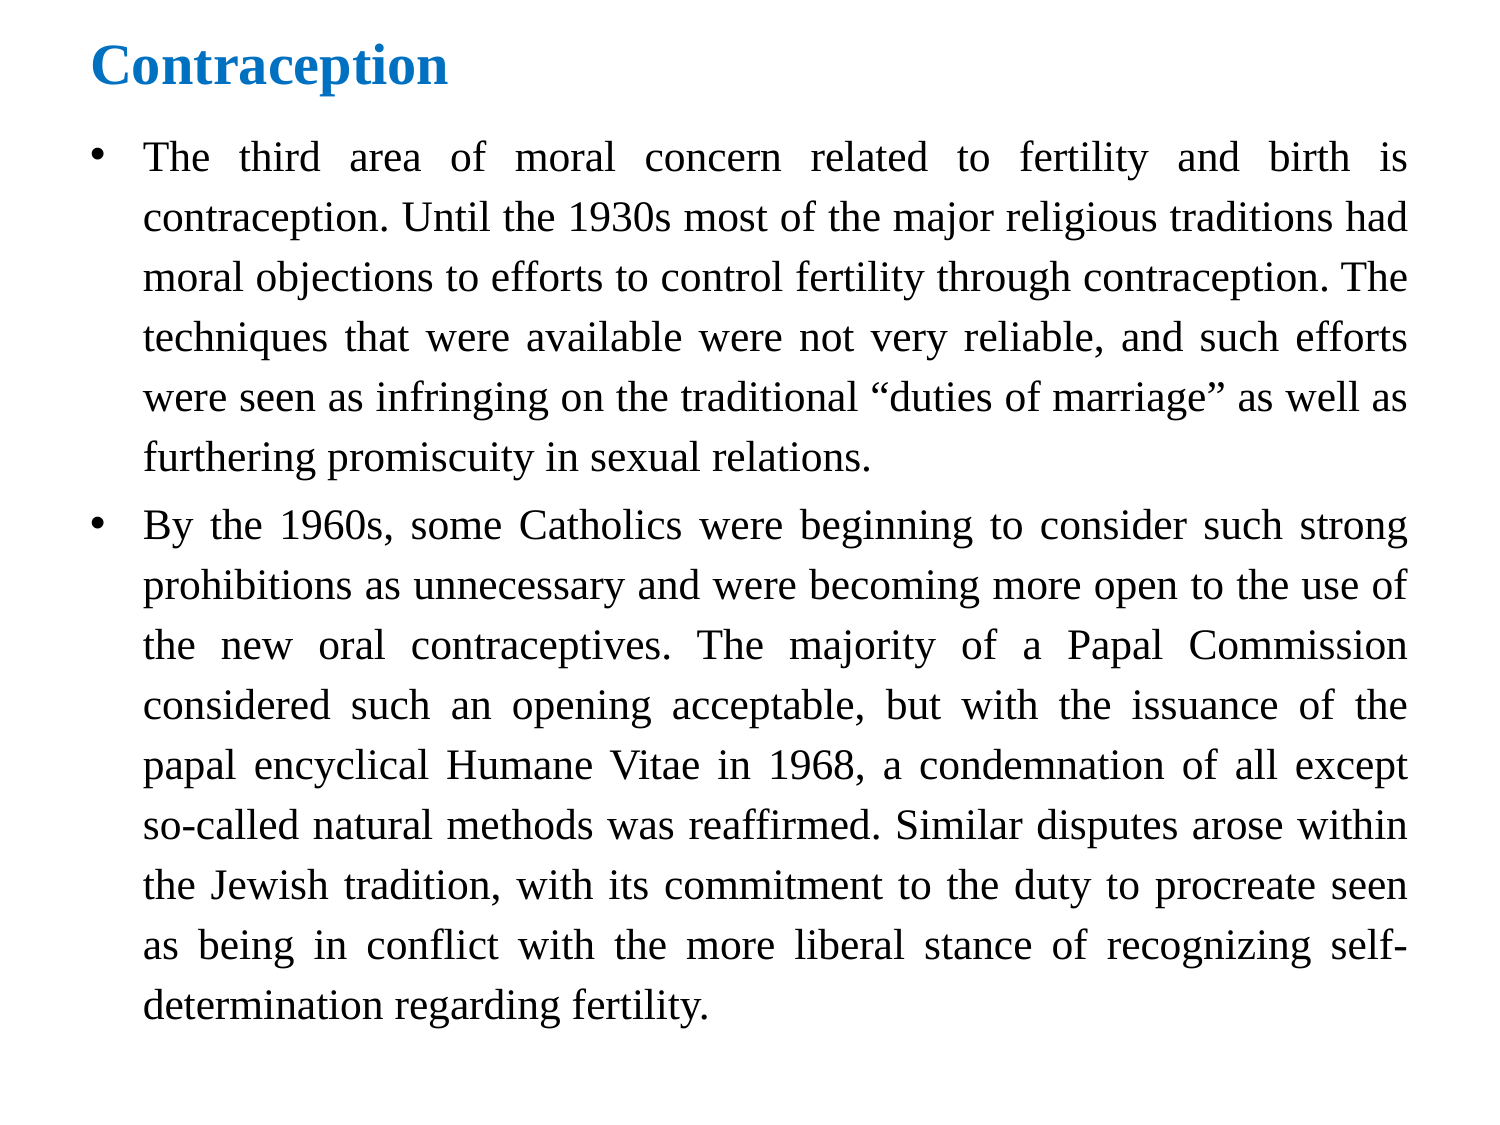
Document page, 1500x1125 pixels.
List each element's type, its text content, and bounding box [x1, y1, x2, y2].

list The third area of moral concern related to fertility and birth is contraception. Until the 1930s most of the major religious traditions had moral objections to efforts to control fertility through contraception. The techniques that were available were not very reliable, and such efforts were seen as infringing on the traditional “duties of marriage” as well as furthering promiscuity in sexual relations. By the 1960s, some Catholics were beginning to consider such strong prohibitions as unnecessary and were becoming more open to the use of the new oral contraceptives. The majority of a Papal Commission considered such an opening acceptable, but with the issuance of the papal encyclical Humane Vitae in 1968, a condemnation of all except so-called natural methods was reaffirmed. Similar disputes arose within the Jewish tradition, with its commitment to the duty to procreate seen as being in conflict with the more liberal stance of recognizing self-determination regarding fertility. [75, 112, 1425, 1125]
title Contraception [75, 0, 1425, 112]
